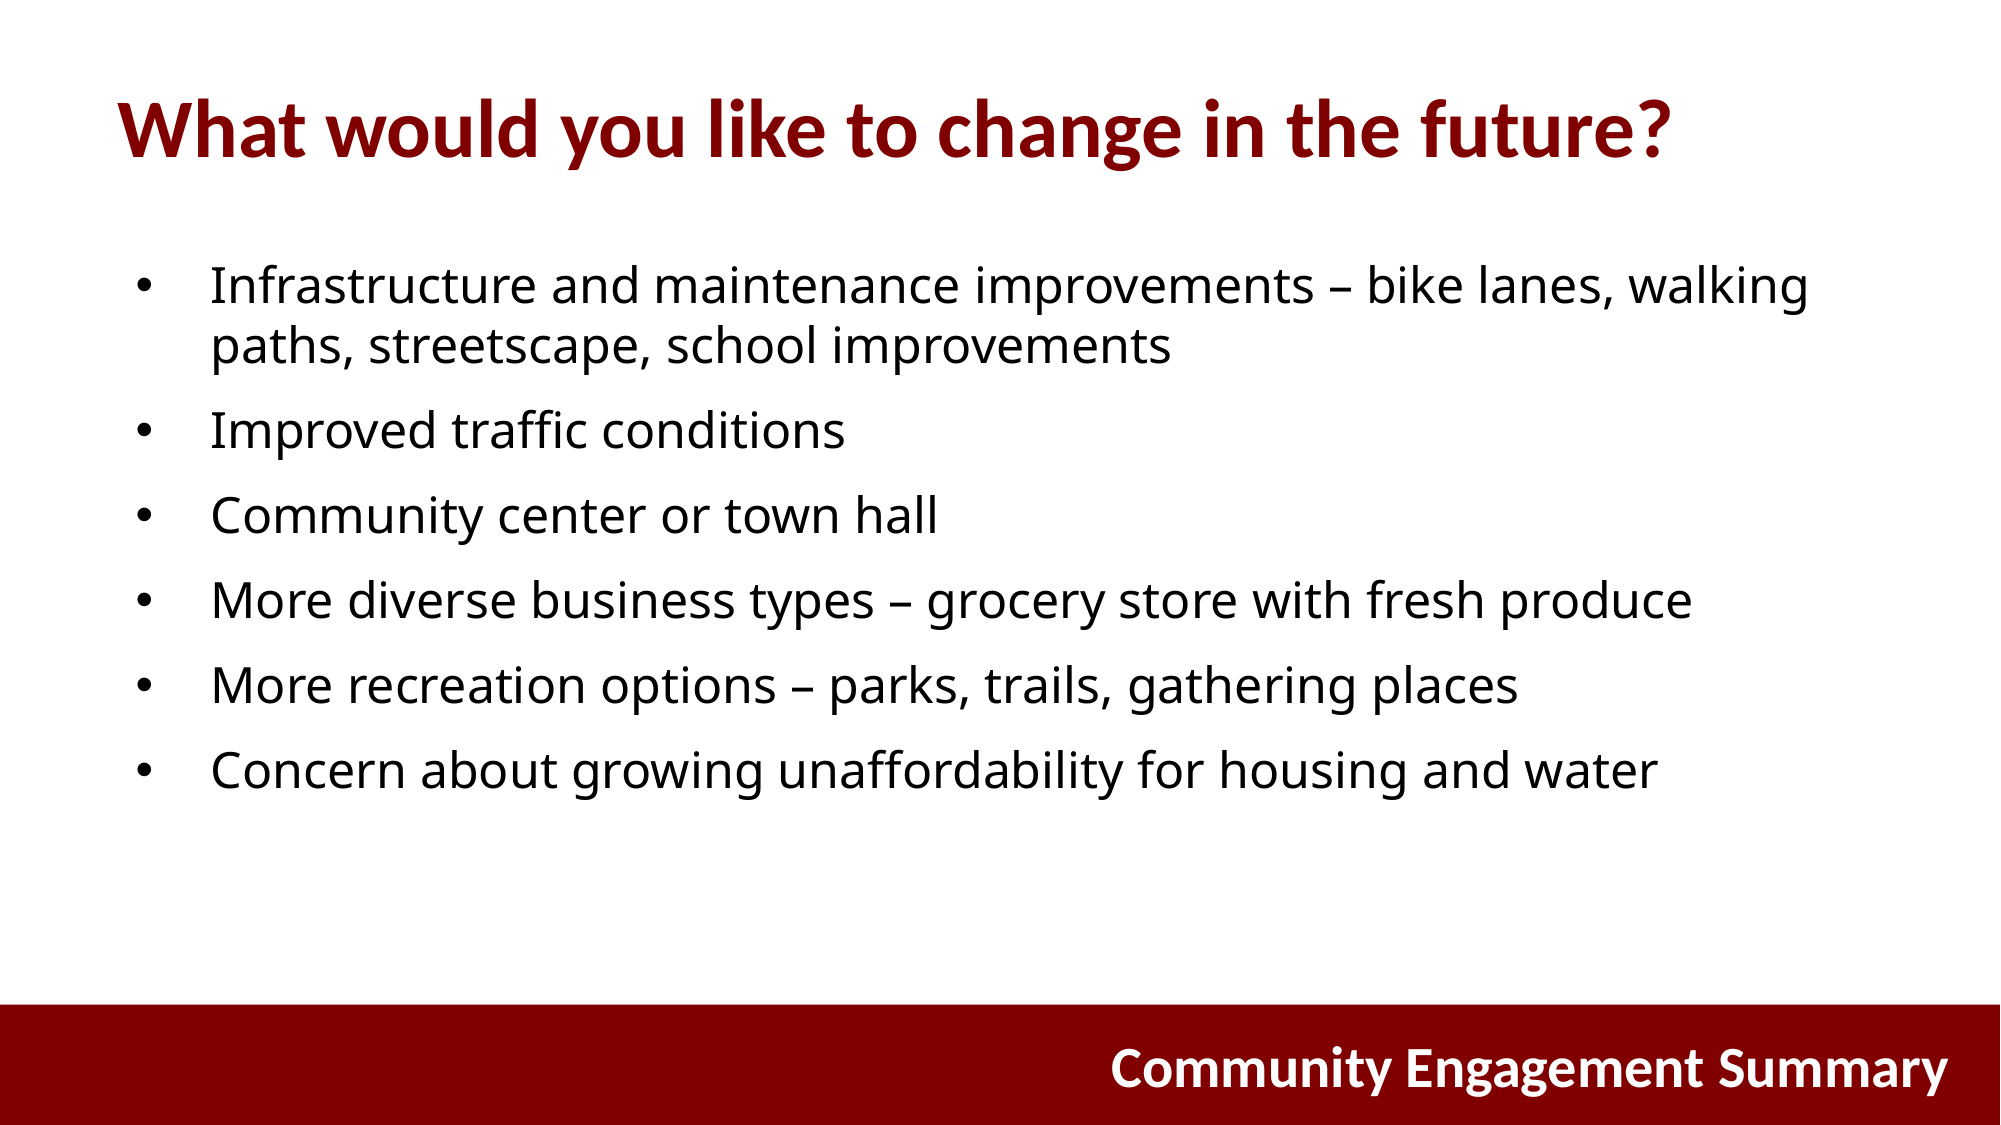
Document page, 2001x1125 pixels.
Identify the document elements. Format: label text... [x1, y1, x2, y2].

text_box Infrastructure and maintenance improvements – bike lanes, walking paths, streetscape, school improvements Improved traffic conditions Community center or town hall More diverse business types – grocery store with fresh produce More recreation options – parks, trails, gathering places Concern about growing unaffordability for housing and water [120, 246, 1834, 978]
text_box [0, 1004, 2000, 1125]
text_box What would you like to change in the future? [103, 67, 1816, 182]
text_box Community Engagement Summary [1052, 1021, 1965, 1107]
